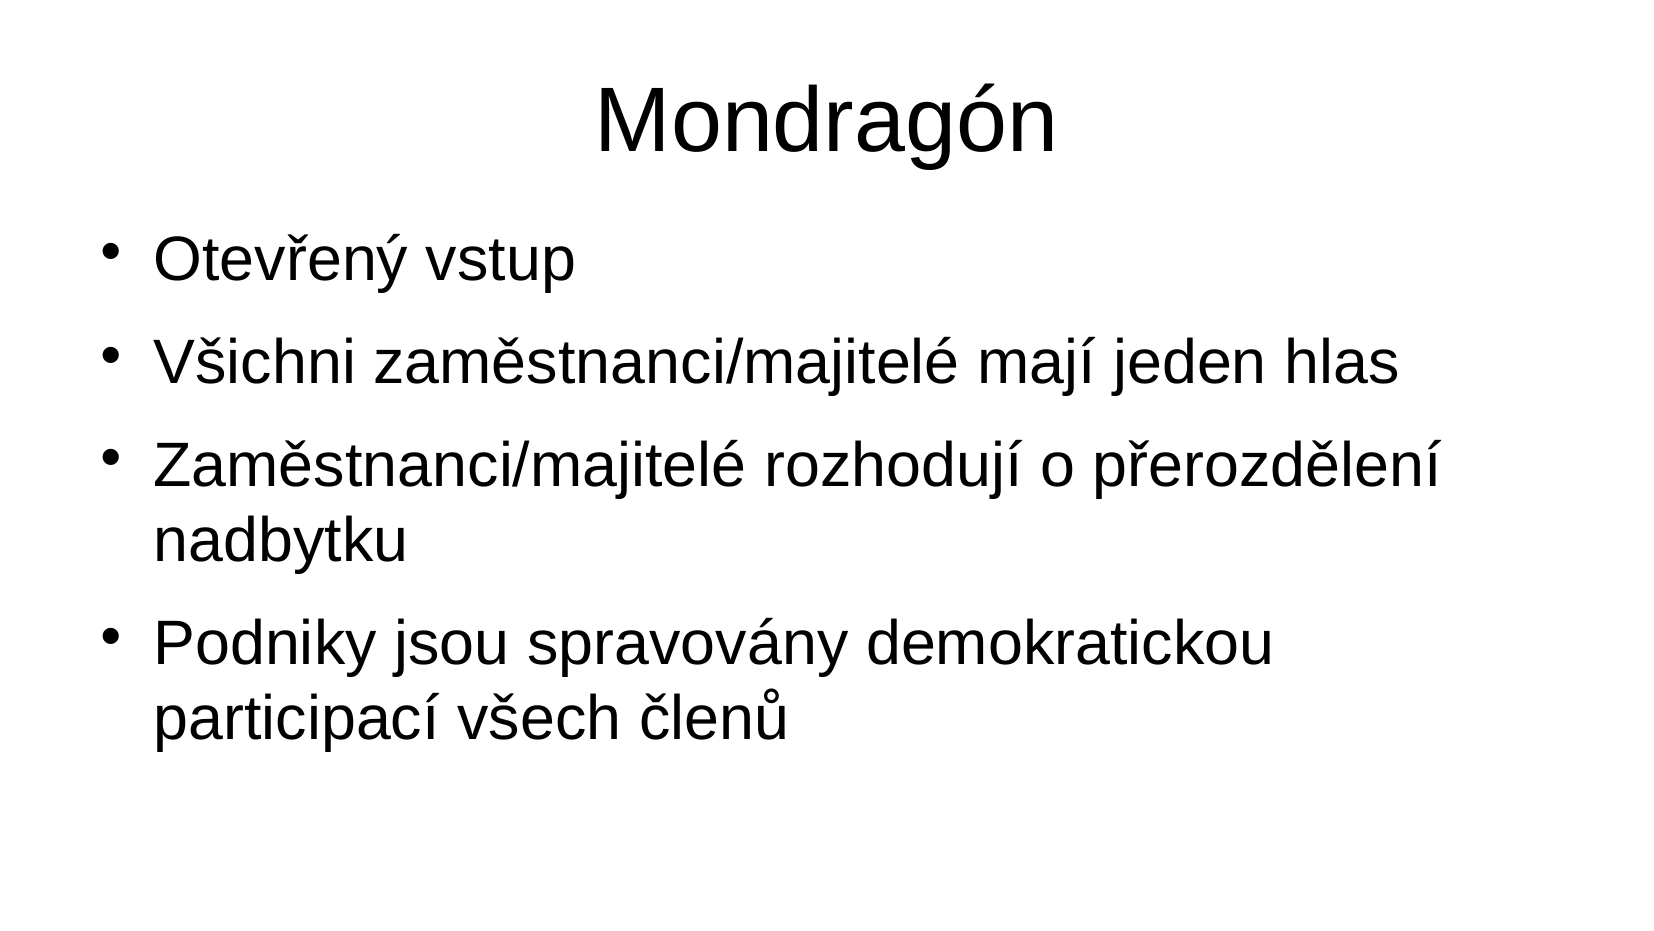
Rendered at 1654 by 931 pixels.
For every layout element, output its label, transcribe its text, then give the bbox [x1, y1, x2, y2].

list Otevřený vstup Všichni zaměstnanci/majitelé mají jeden hlas Zaměstnanci/majitelé rozhodují o přerozdělení nadbytku Podniky jsou spravovány demokratickou participací všech členů [82, 217, 1571, 757]
title Mondragón [82, 37, 1571, 193]
